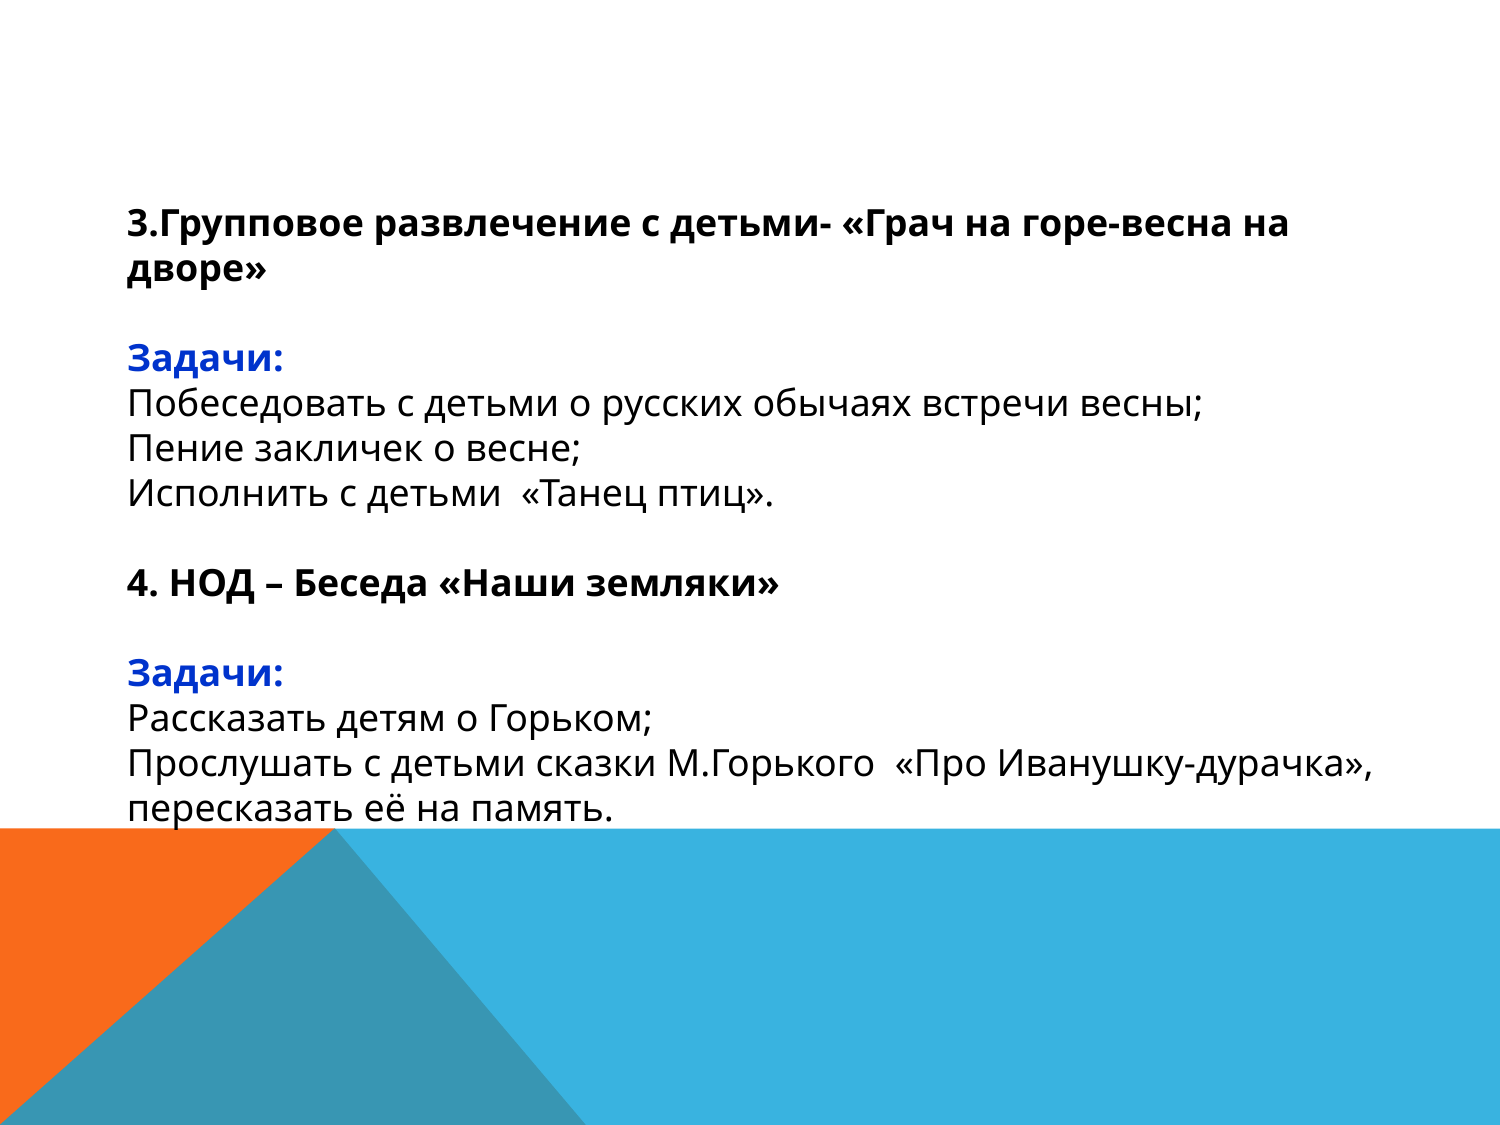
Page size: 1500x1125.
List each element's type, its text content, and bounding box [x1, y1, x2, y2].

text_box 3.Групповое развлечение с детьми- «Грач на горе-весна на дворе» Задачи: Побеседовать с детьми о русских обычаях встречи весны; Пение закличек о весне; Исполнить с детьми «Танец птиц». 4. НОД – Беседа «Наши земляки» Задачи: Рассказать детям о Горьком; Прослушать с детьми сказки М.Горького «Про Иванушку-дурачка», пересказать её на память. [112, 191, 1424, 837]
